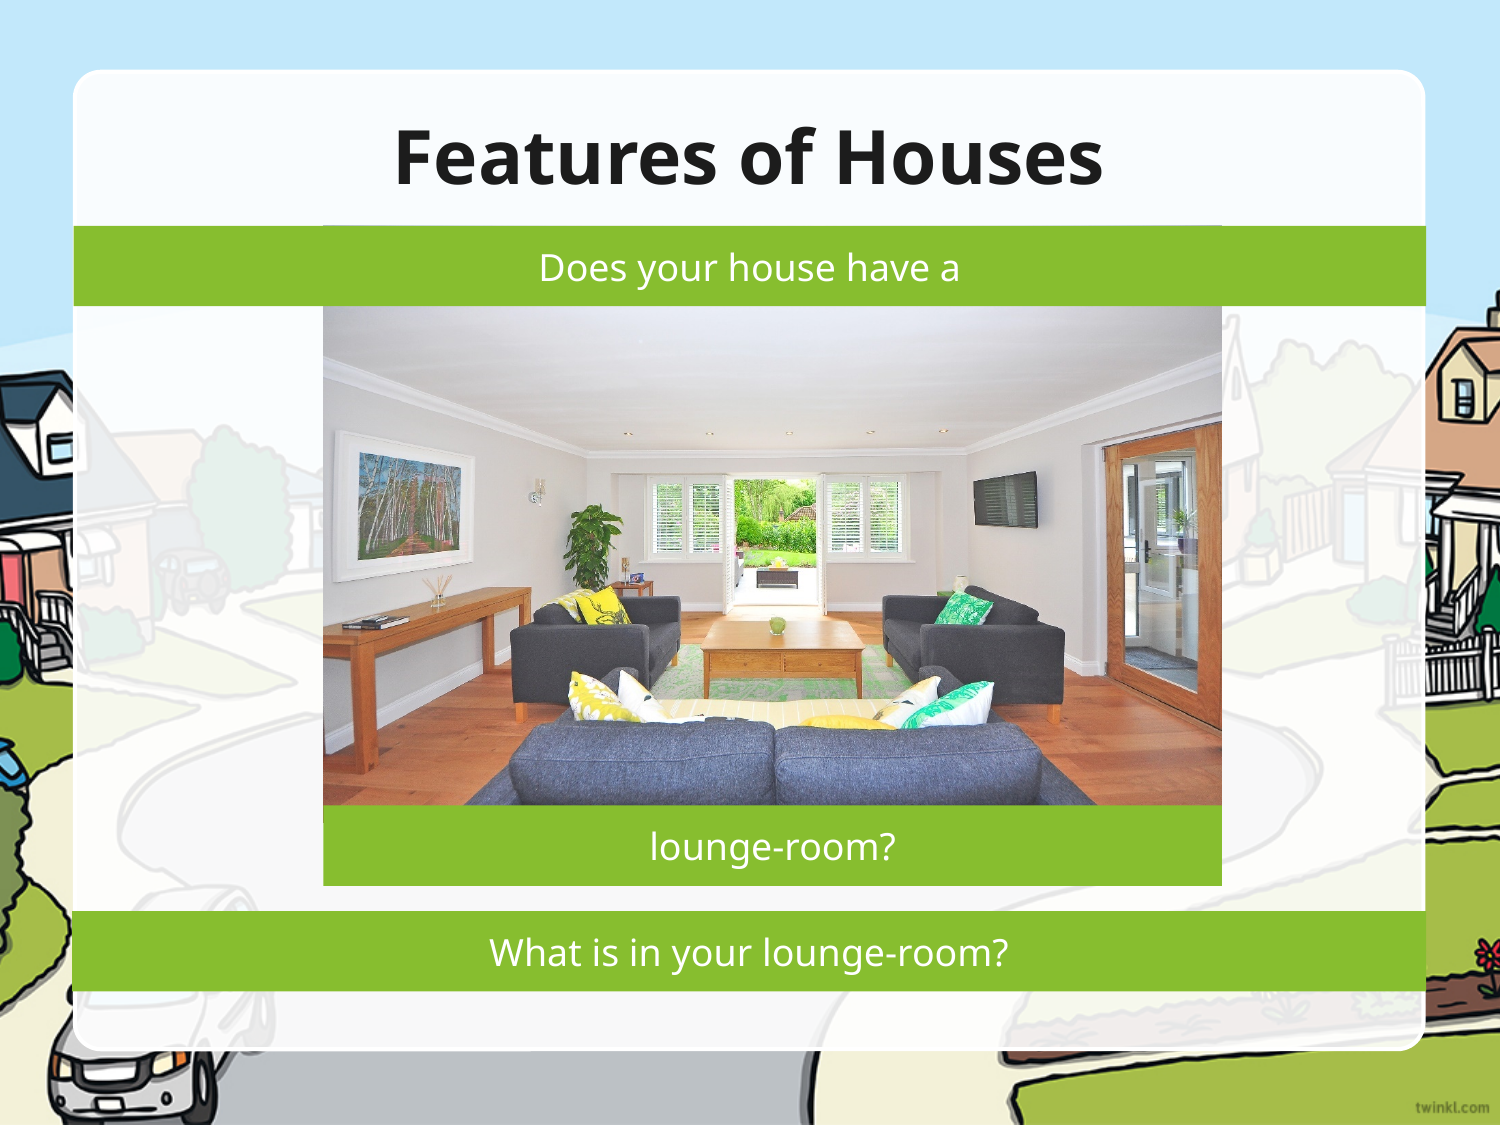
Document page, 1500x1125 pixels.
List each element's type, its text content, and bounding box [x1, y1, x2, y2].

text_box lounge-room? [322, 804, 1223, 887]
text_box Does your house have a [73, 225, 323, 307]
title Features of Houses [73, 76, 1426, 225]
text_box What is in your lounge-room? [71, 910, 1427, 992]
text_box Does your house have a [1223, 225, 1427, 307]
picture [0, 0, 1500, 1125]
